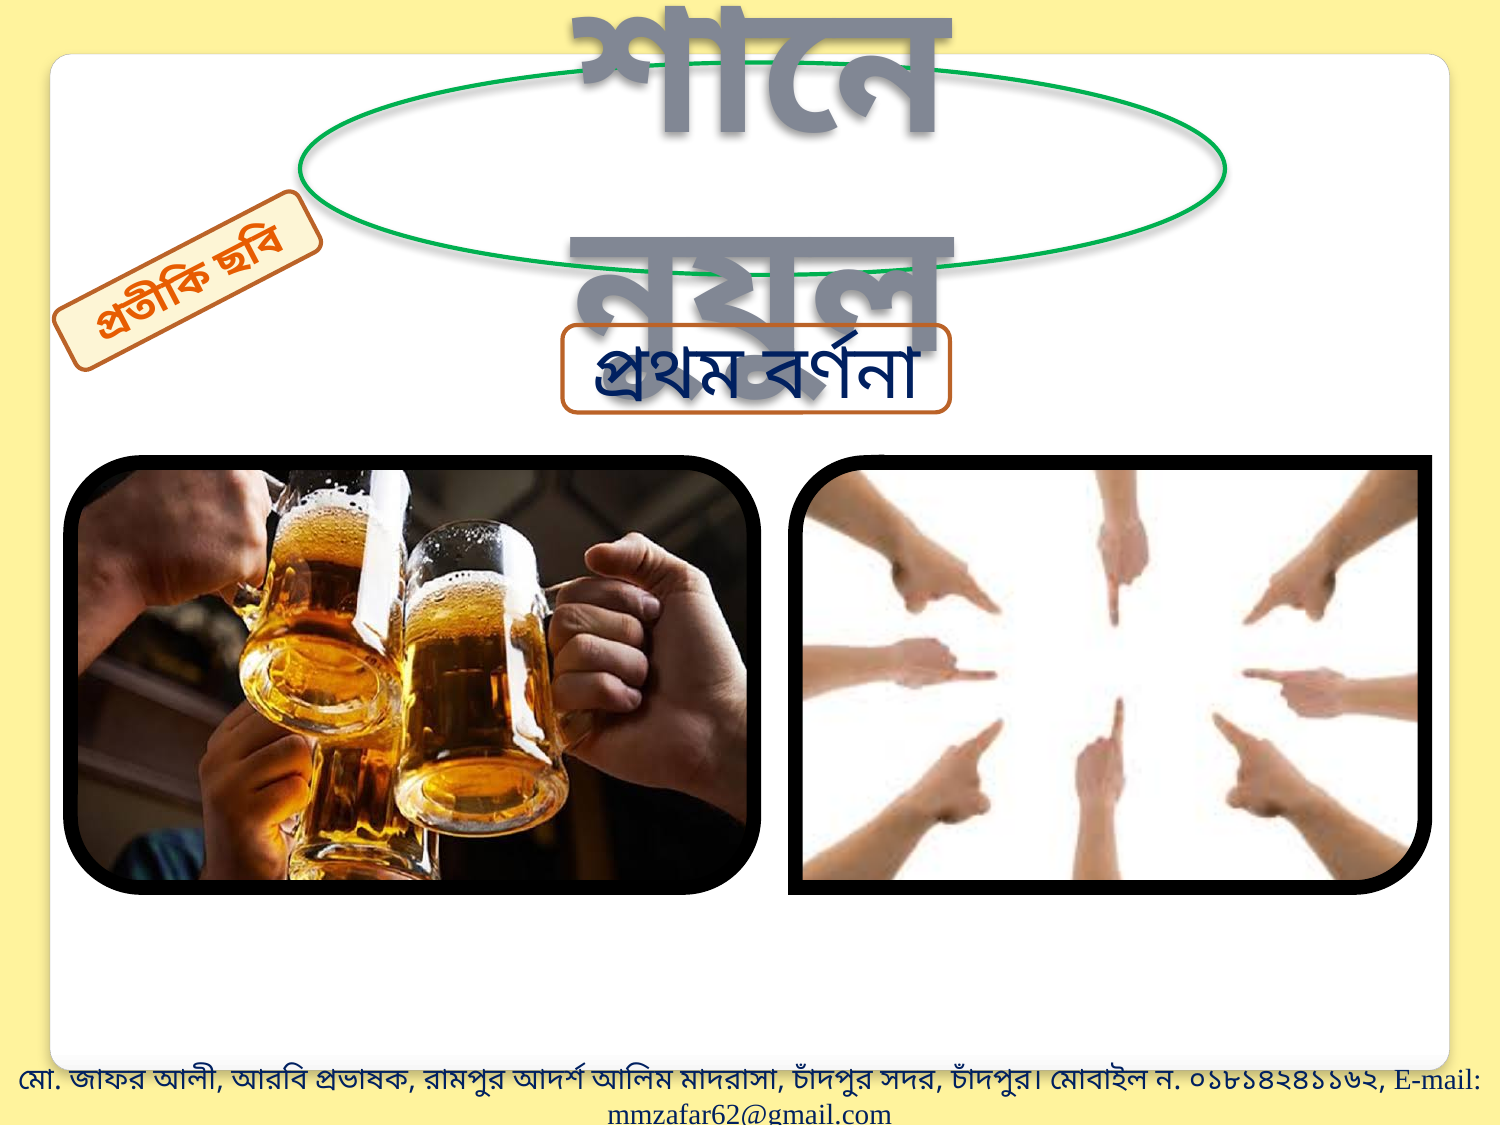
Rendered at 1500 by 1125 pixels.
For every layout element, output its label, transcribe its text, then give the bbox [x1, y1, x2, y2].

text_box মো. জাফর আলী, আরবি প্রভাষক, রামপুর আদর্শ আলিম মাদরাসা, চাঁদপুর সদর, চাঁদপুর। মোবাইল ন. ০১৮১৪২৪১১৬২, E-mail: mmzafar62@gmail.com [0, 1064, 1500, 1125]
picture [795, 462, 1426, 888]
picture [70, 462, 755, 888]
text_box শানে নুযুল [297, 60, 1228, 277]
text_box প্রথম বর্ণনা [560, 322, 953, 415]
text_box প্রতীকি ছবি [51, 189, 324, 372]
